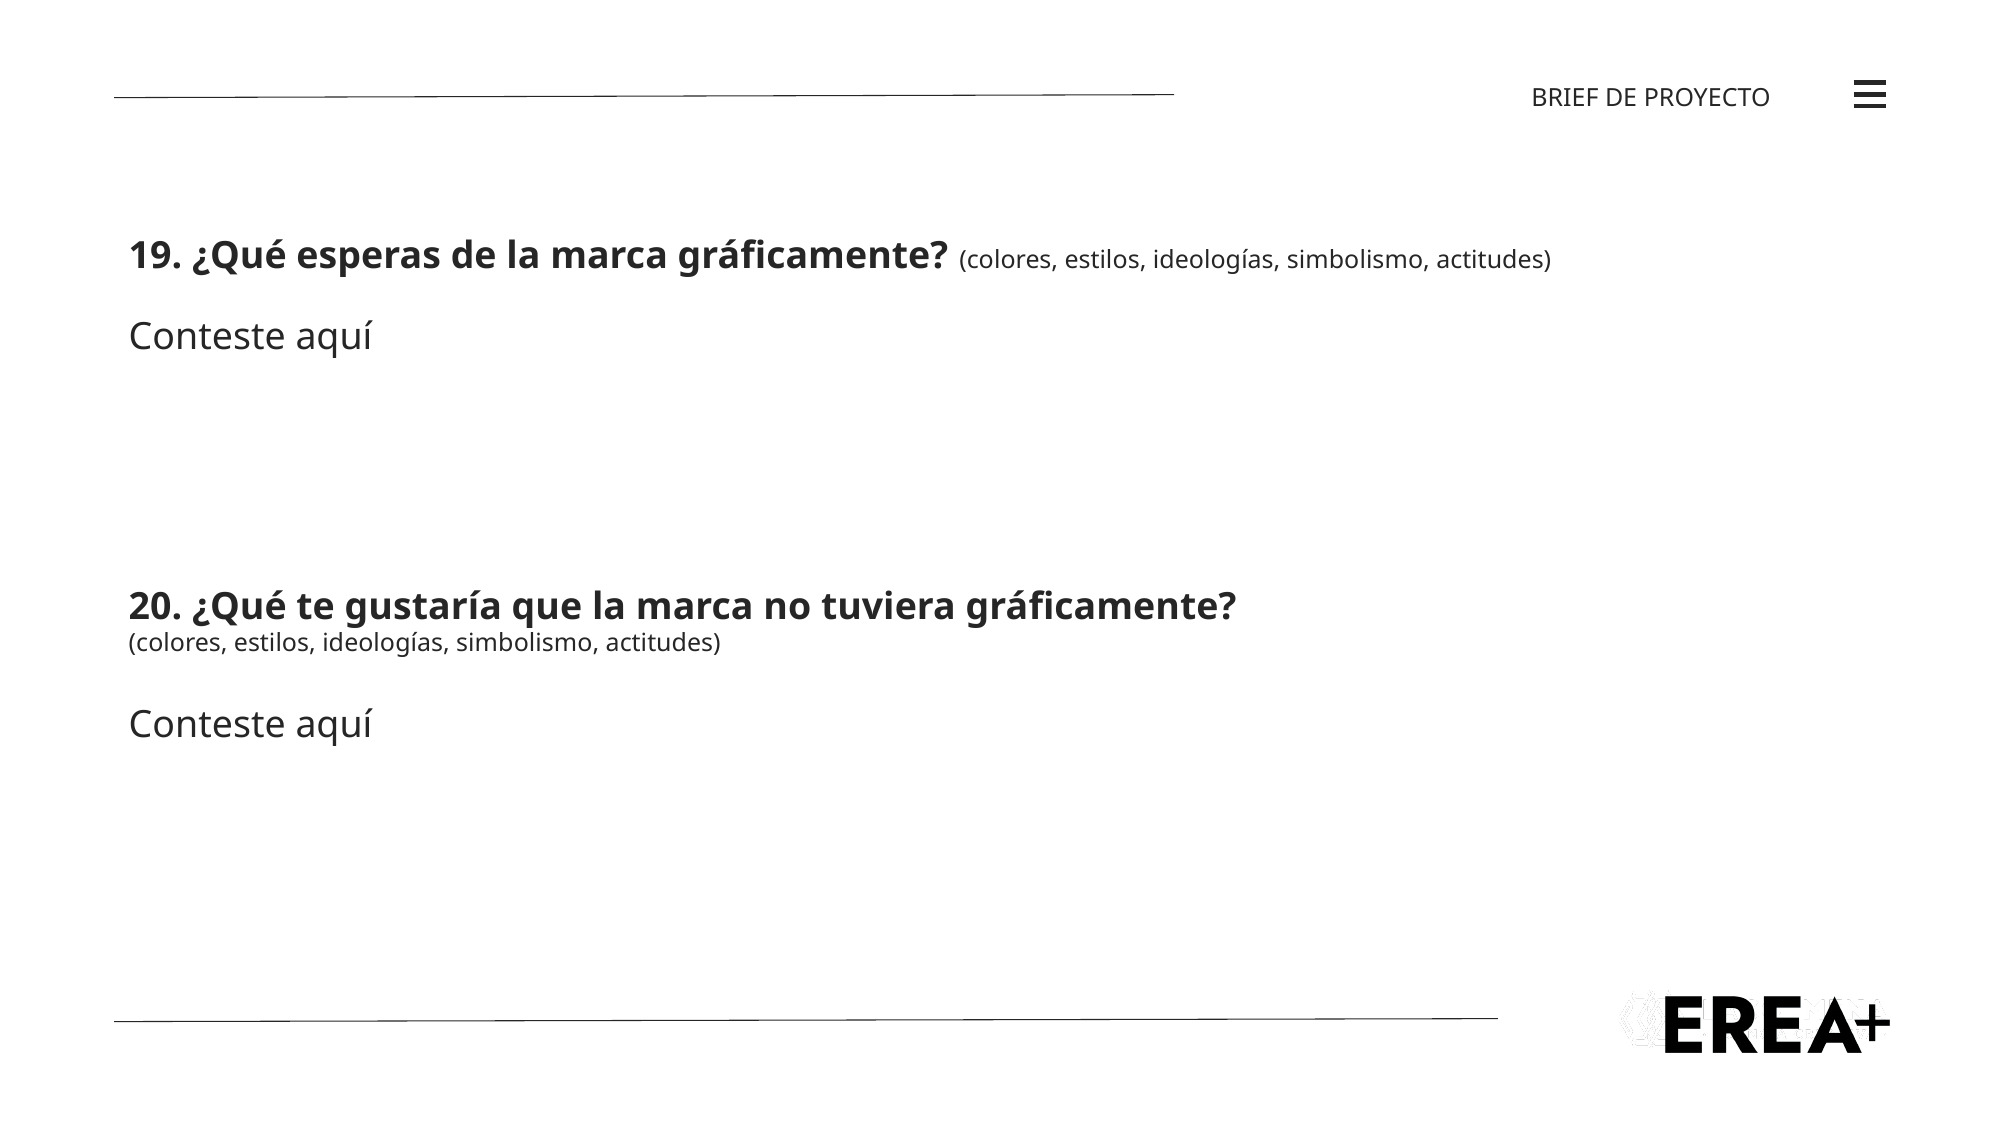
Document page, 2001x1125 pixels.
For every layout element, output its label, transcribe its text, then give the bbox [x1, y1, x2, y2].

text_box Conteste aquí [114, 692, 1895, 753]
picture [1618, 990, 1890, 1053]
text_box 19. ¿Qué esperas de la marca gráficamente? (colores, estilos, ideologías, simbolismo, actitudes) [114, 223, 1895, 284]
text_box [113, 94, 1175, 98]
text_box Conteste aquí [114, 304, 1895, 365]
text_box 20. ¿Qué te gustaría que la marca no tuviera gráficamente? (colores, estilos, ideologías, simbolismo, actitudes) [114, 574, 1932, 664]
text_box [114, 1018, 1498, 1022]
text_box BRIEF DE PROYECTO [999, 73, 1786, 119]
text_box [1853, 82, 1886, 107]
